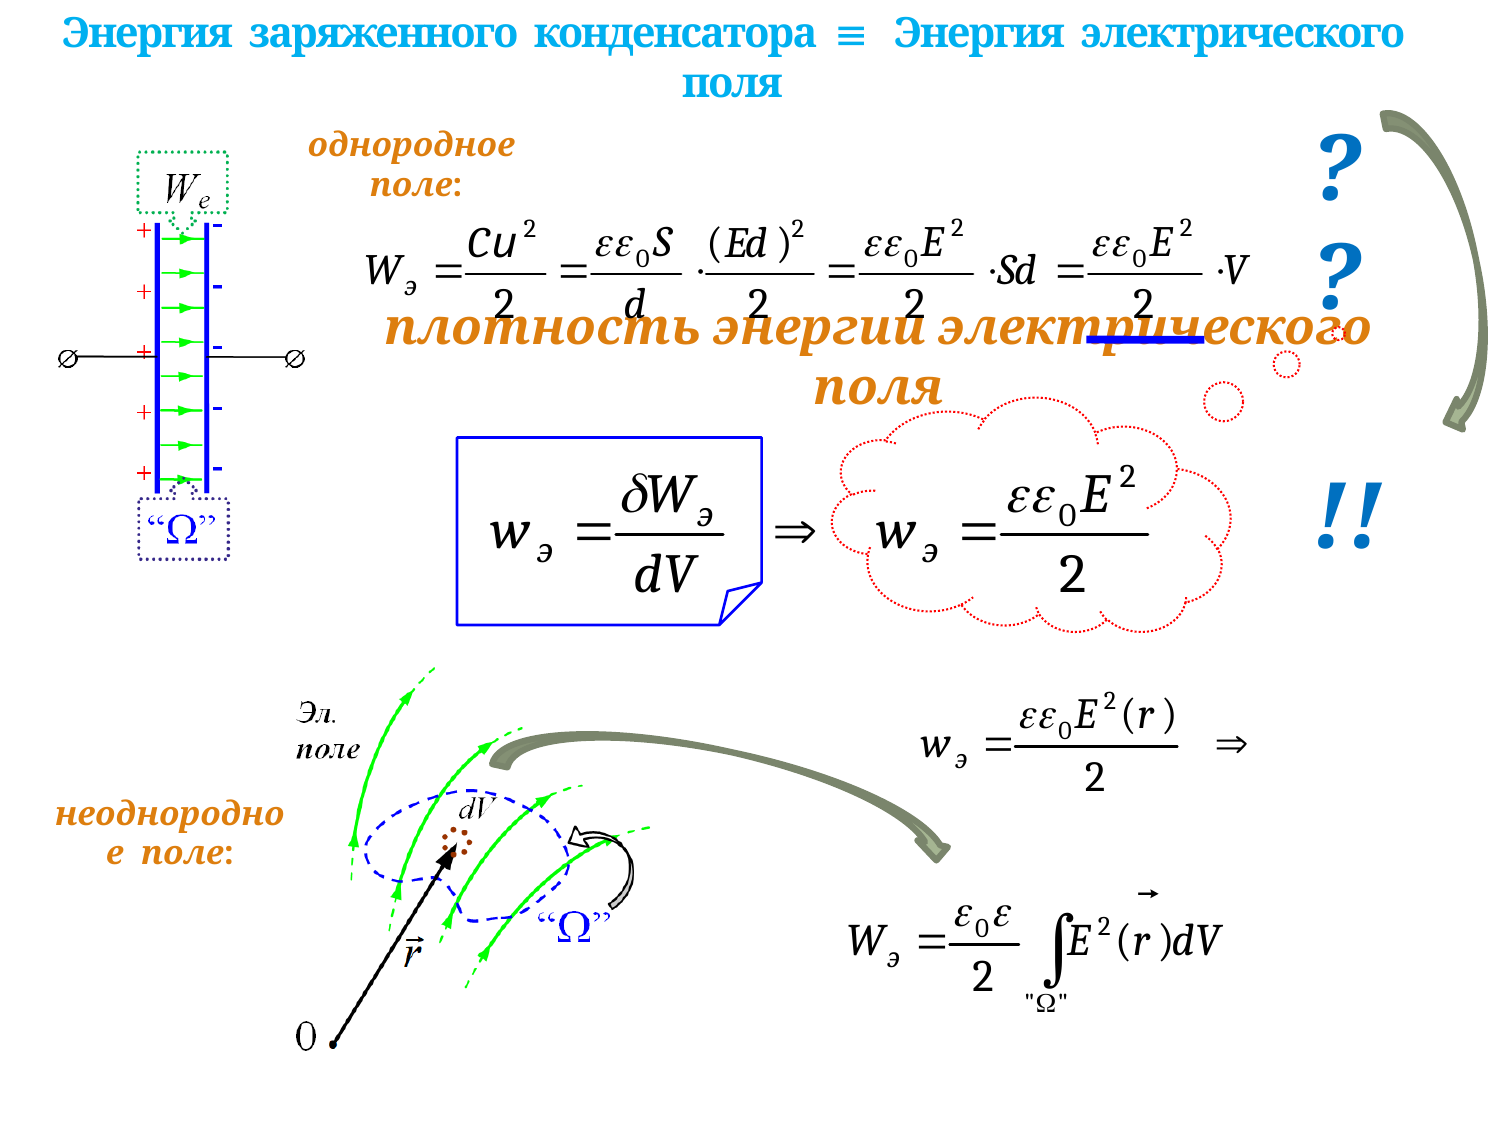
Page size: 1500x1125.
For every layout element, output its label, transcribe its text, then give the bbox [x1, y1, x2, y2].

text_box Энергия заряженного конденсатора  Энергия электрического поля [46, 0, 1418, 114]
text_box [1204, 382, 1244, 422]
text_box неоднородное поле: [35, 785, 235, 879]
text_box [362, 209, 1262, 331]
text_box [457, 437, 762, 610]
text_box ?? [1277, 206, 1395, 336]
picture [35, 128, 342, 587]
picture [246, 621, 689, 1090]
text_box !! [1288, 445, 1407, 575]
text_box [1332, 327, 1346, 341]
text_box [915, 681, 1263, 799]
text_box [887, 397, 1231, 633]
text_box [483, 451, 1160, 609]
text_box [844, 881, 1233, 1021]
text_box плотность энергии электрического поля [352, 351, 1418, 422]
text_box однородное поле: [281, 117, 551, 199]
text_box [697, 619, 726, 626]
text_box [1379, 110, 1488, 433]
text_box [1273, 351, 1300, 378]
text_box [699, 742, 951, 864]
